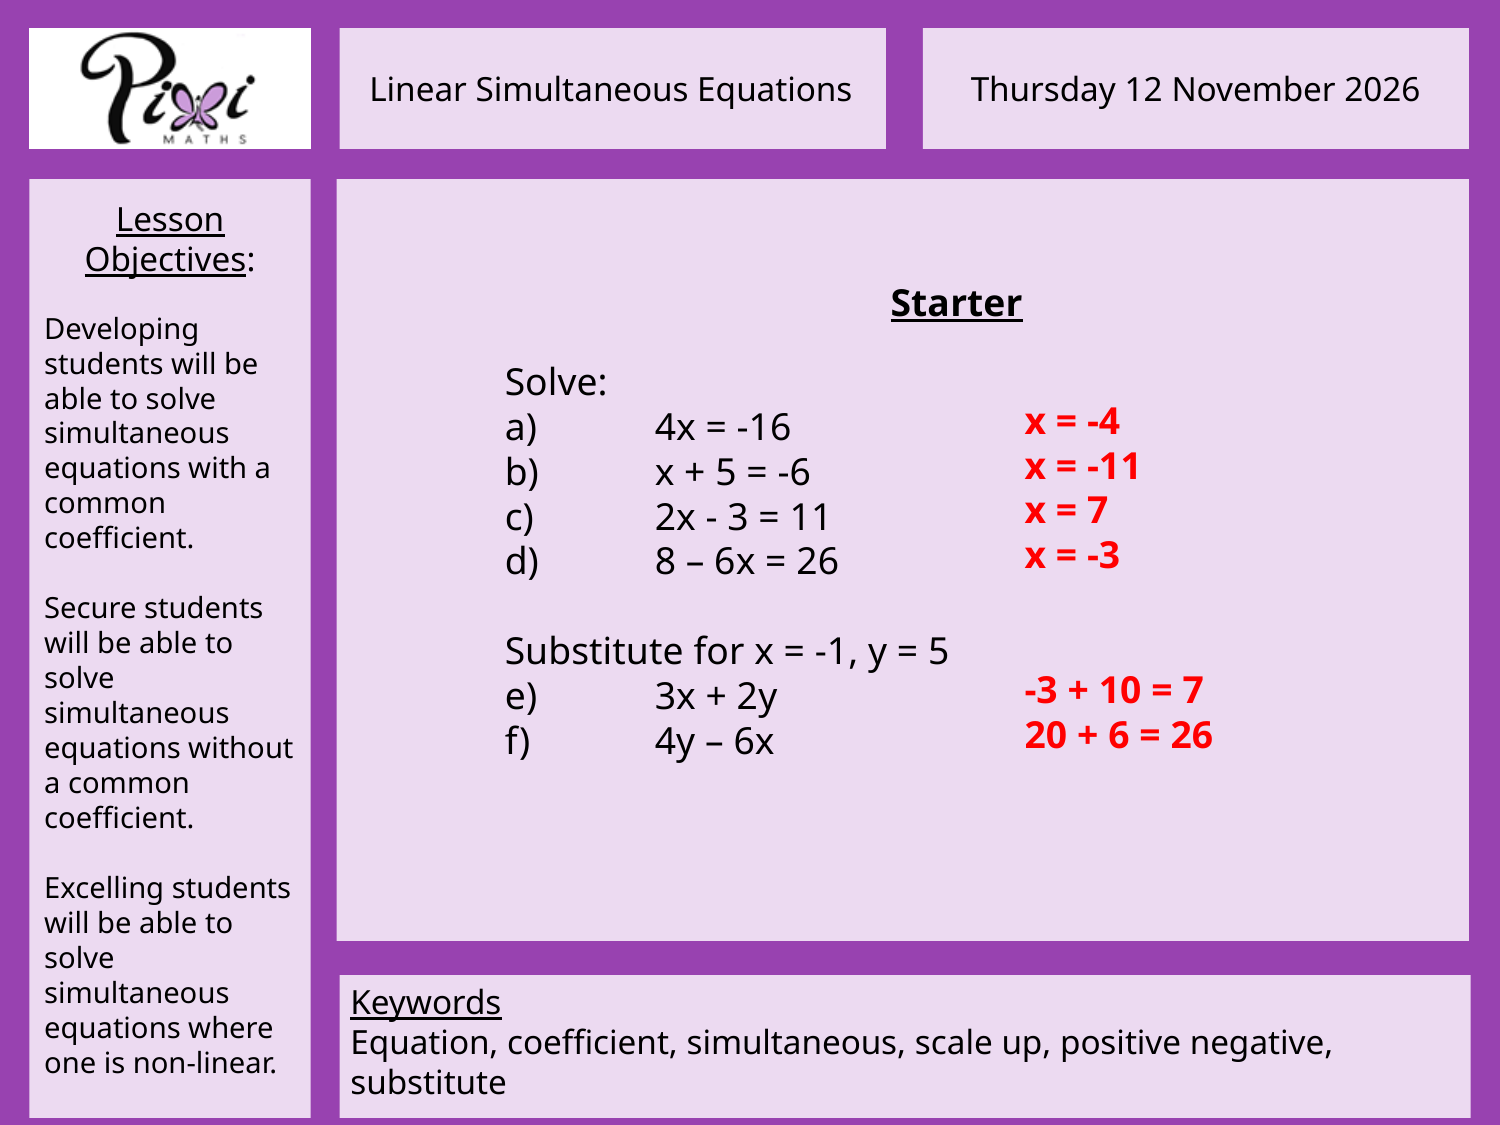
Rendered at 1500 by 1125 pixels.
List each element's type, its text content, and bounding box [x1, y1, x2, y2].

text_box Starter [667, 271, 1247, 331]
text_box x = -4 x = -11 x = 7 x = -3 -3 + 10 = 7 20 + 6 = 26 [1009, 389, 1446, 763]
picture [0, 0, 1500, 1125]
text_box Solve: a) 4x = -16 b) x + 5 = -6 c) 2x - 3 = 11 d) 8 – 6x = 26 Substitute for x = -1, y = 5 e) 3x + 2y f) 4y – 6x [490, 350, 1412, 769]
